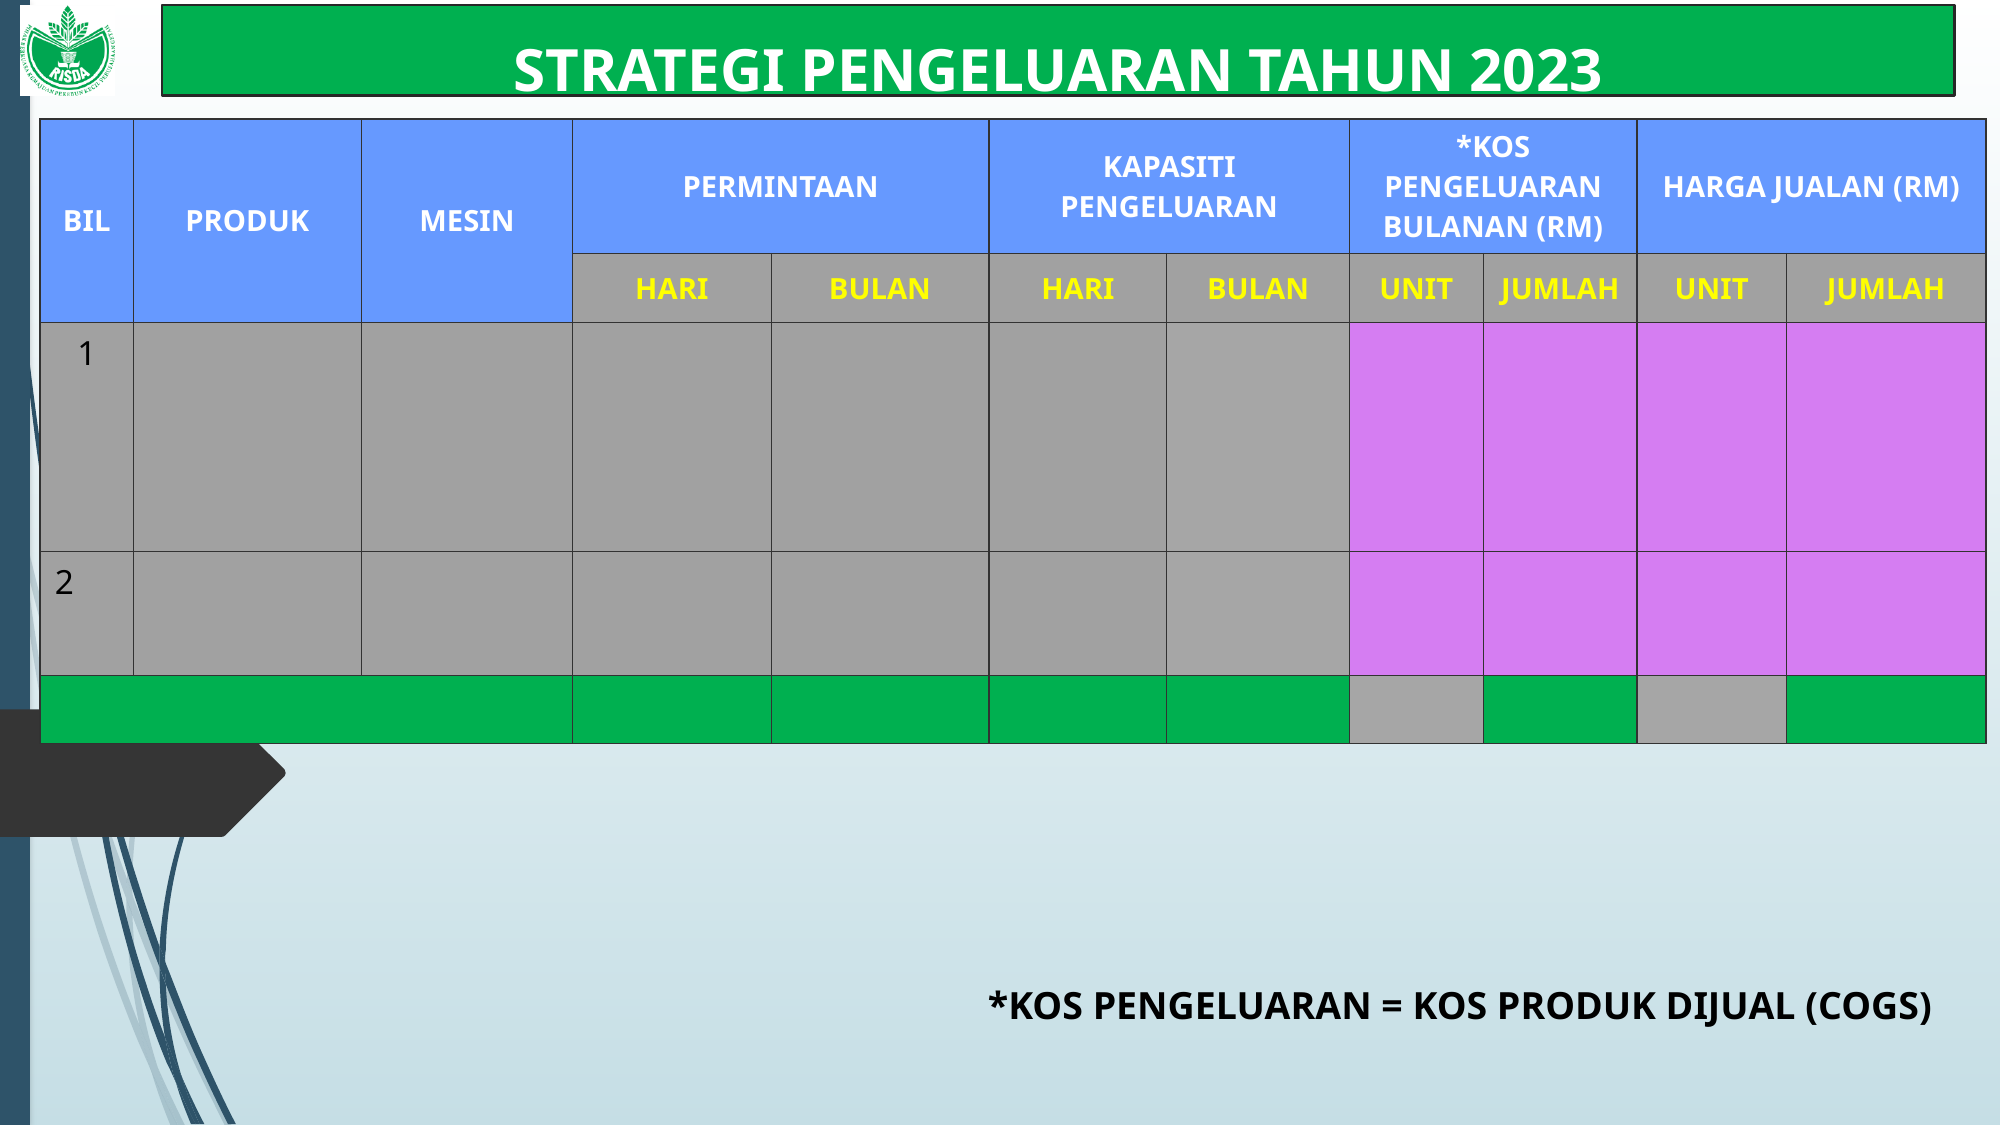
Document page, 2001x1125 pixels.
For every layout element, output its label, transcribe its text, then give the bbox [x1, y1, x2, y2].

table_cell UNIT [1638, 254, 1786, 322]
table_cell [1787, 323, 1985, 551]
table_cell HARI [990, 254, 1166, 322]
picture [19, 4, 115, 96]
text_box *KOS PENGELUARAN = KOS PRODUK DIJUAL (COGS) [973, 952, 1948, 1035]
table_cell [772, 676, 988, 743]
table_cell [1484, 552, 1636, 675]
table_cell [573, 323, 771, 551]
table_header PERMINTAAN [573, 120, 988, 253]
table_cell [1484, 676, 1636, 743]
table_cell [573, 676, 771, 743]
table_header KAPASITI PENGELUARAN [990, 120, 1349, 253]
table_cell [772, 552, 988, 675]
table_cell [1167, 676, 1349, 743]
table_cell 1 [41, 323, 133, 551]
table_header HARGA JUALAN (RM) [1638, 120, 1985, 253]
table_cell [362, 323, 572, 551]
table_cell 2 [41, 552, 133, 675]
table_header MESIN [362, 120, 572, 322]
table_cell [1484, 323, 1636, 551]
table_cell BULAN [1167, 254, 1349, 322]
table_cell [1167, 552, 1349, 675]
table_cell [1350, 676, 1483, 743]
table_cell HARI [573, 254, 771, 322]
table_cell [990, 676, 1166, 743]
table_cell [362, 552, 572, 675]
table_cell [1787, 552, 1985, 675]
text_box STRATEGI PENGELUARAN TAHUN 2023 [161, 4, 1956, 97]
table_cell [134, 323, 361, 551]
table_cell [772, 323, 988, 551]
table_cell JUMLAH [1484, 254, 1636, 322]
table_cell [1638, 676, 1786, 743]
table_cell BULAN [772, 254, 988, 322]
table_header BIL [41, 120, 133, 322]
table_cell [573, 552, 771, 675]
table_cell [1787, 676, 1985, 743]
table_cell JUMLAH [1787, 254, 1985, 322]
table_cell [990, 323, 1166, 551]
table_cell [1638, 323, 1786, 551]
table_cell [41, 676, 572, 743]
table_cell [1638, 552, 1786, 675]
table_cell UNIT [1350, 254, 1483, 322]
table_cell [990, 552, 1166, 675]
table_header *KOS PENGELUARAN BULANAN (RM) [1350, 120, 1636, 253]
table_cell [1350, 323, 1483, 551]
table_cell [134, 552, 361, 675]
table_header PRODUK [134, 120, 361, 322]
table_cell [1167, 323, 1349, 551]
table_cell [1350, 552, 1483, 675]
